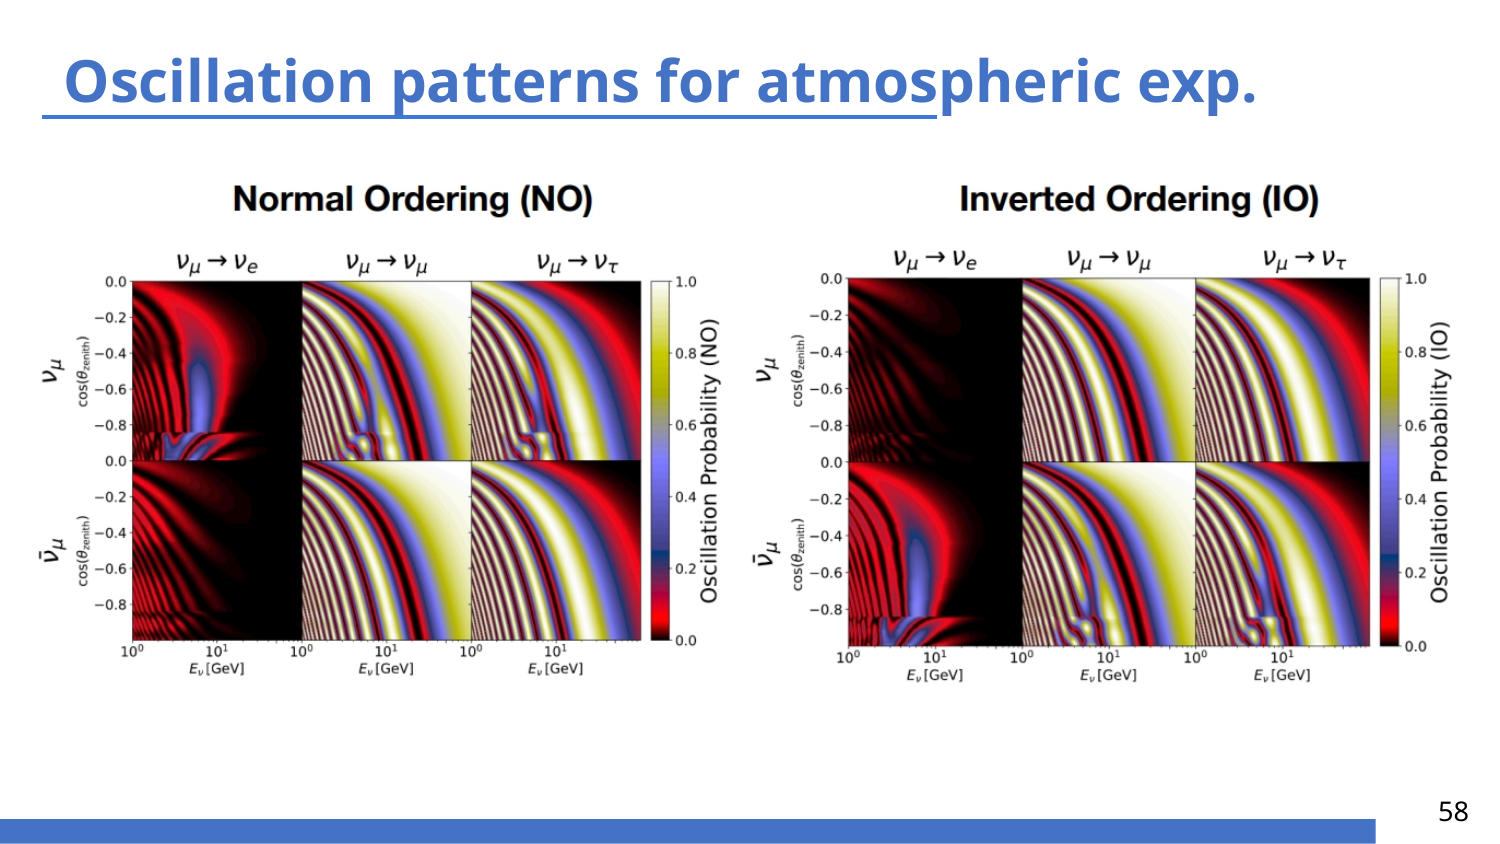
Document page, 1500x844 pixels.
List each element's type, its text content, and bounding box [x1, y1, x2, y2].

text_box [0, 819, 1376, 844]
picture [24, 167, 1476, 702]
text_box Oscillation patterns for atmospheric exp. [48, 29, 1372, 143]
slide_number ‹#› [1394, 779, 1485, 844]
